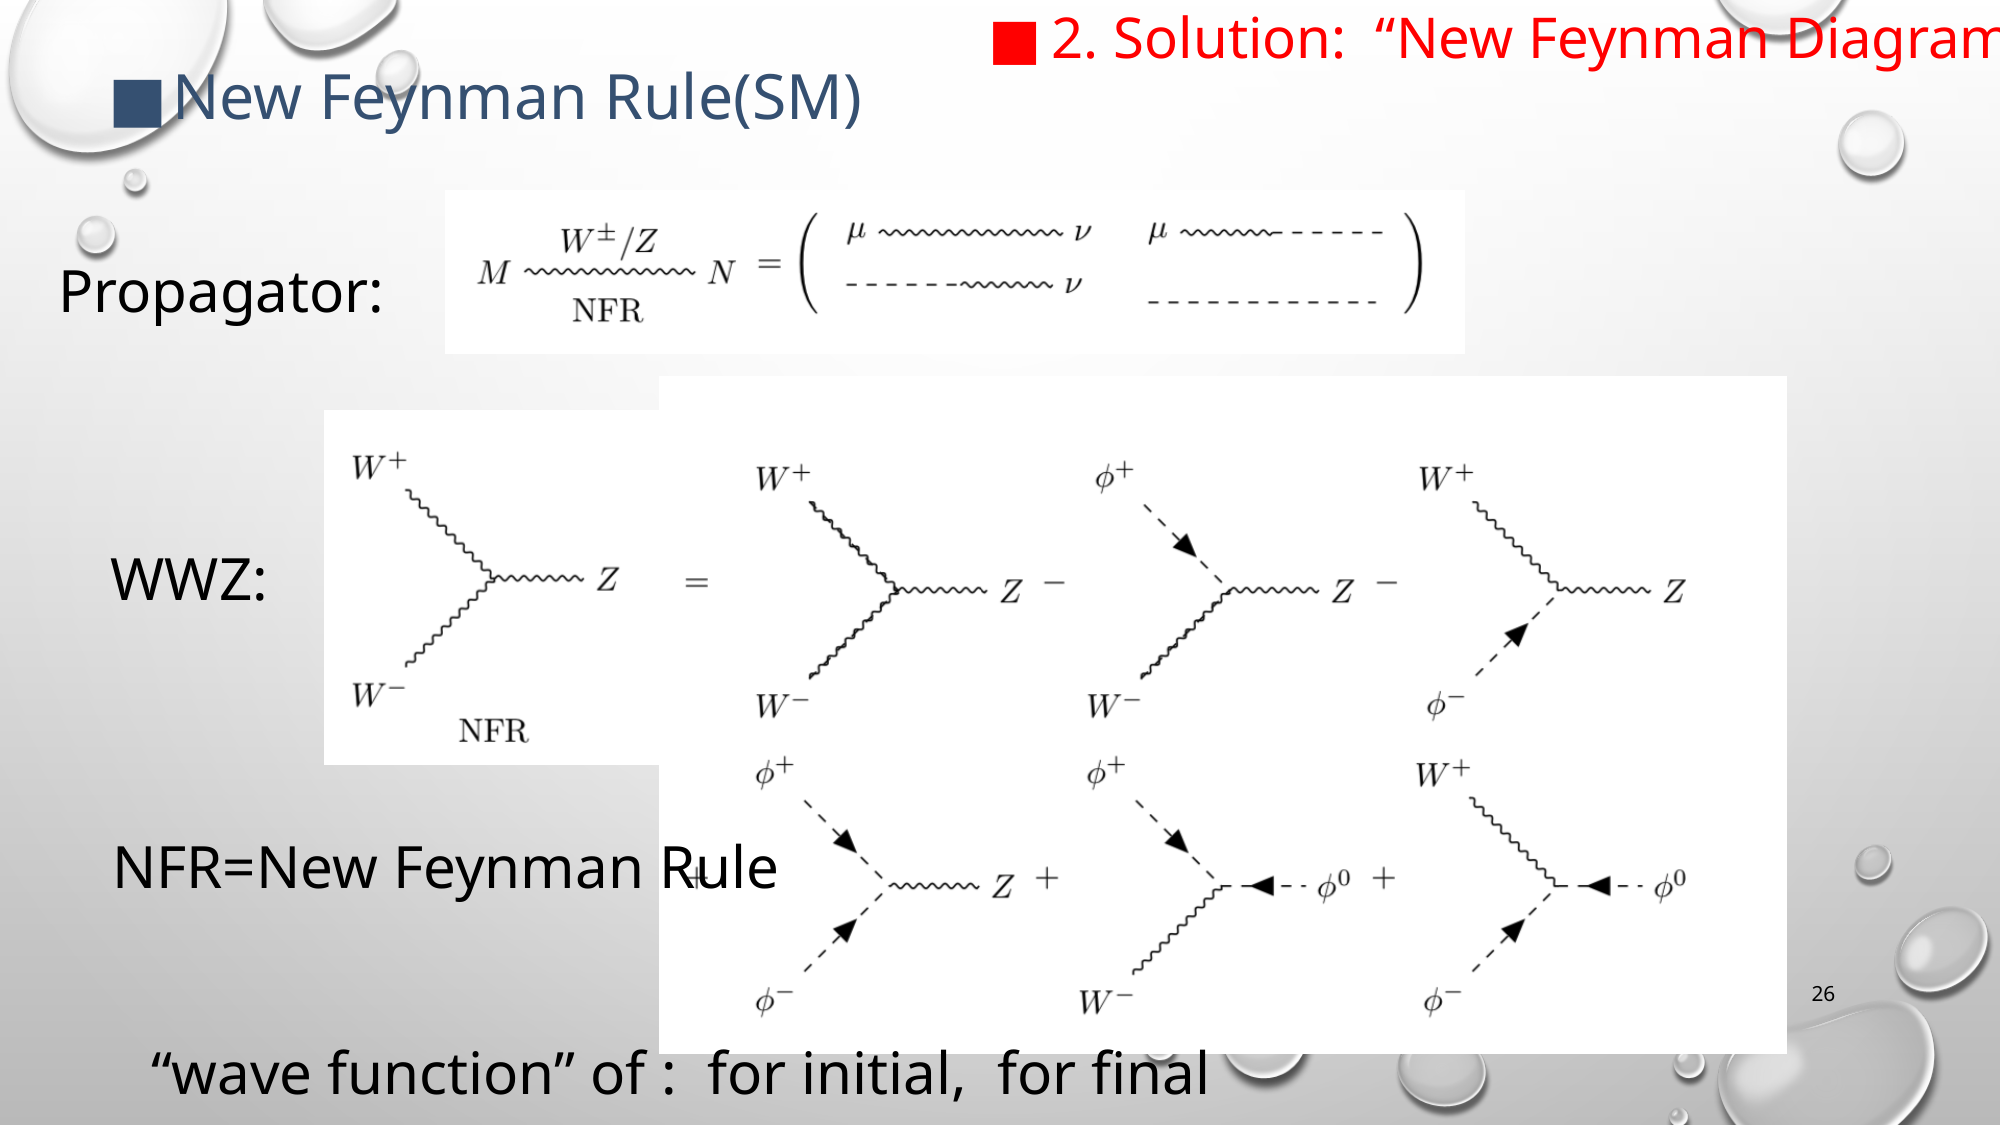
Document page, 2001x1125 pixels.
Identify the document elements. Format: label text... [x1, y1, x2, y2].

text_box 2. Solution: “New Feynman Diagram” [973, 0, 2000, 112]
text_box New Feynman Rule(SM) [94, 55, 1817, 168]
text_box Propagator: [43, 246, 400, 331]
picture [0, 0, 2000, 1125]
slide_number 26 [1792, 965, 1851, 1025]
text_box WWZ: [95, 534, 283, 620]
text_box [688, 112, 2000, 191]
text_box NFR=New Feynman Rule [97, 822, 653, 908]
